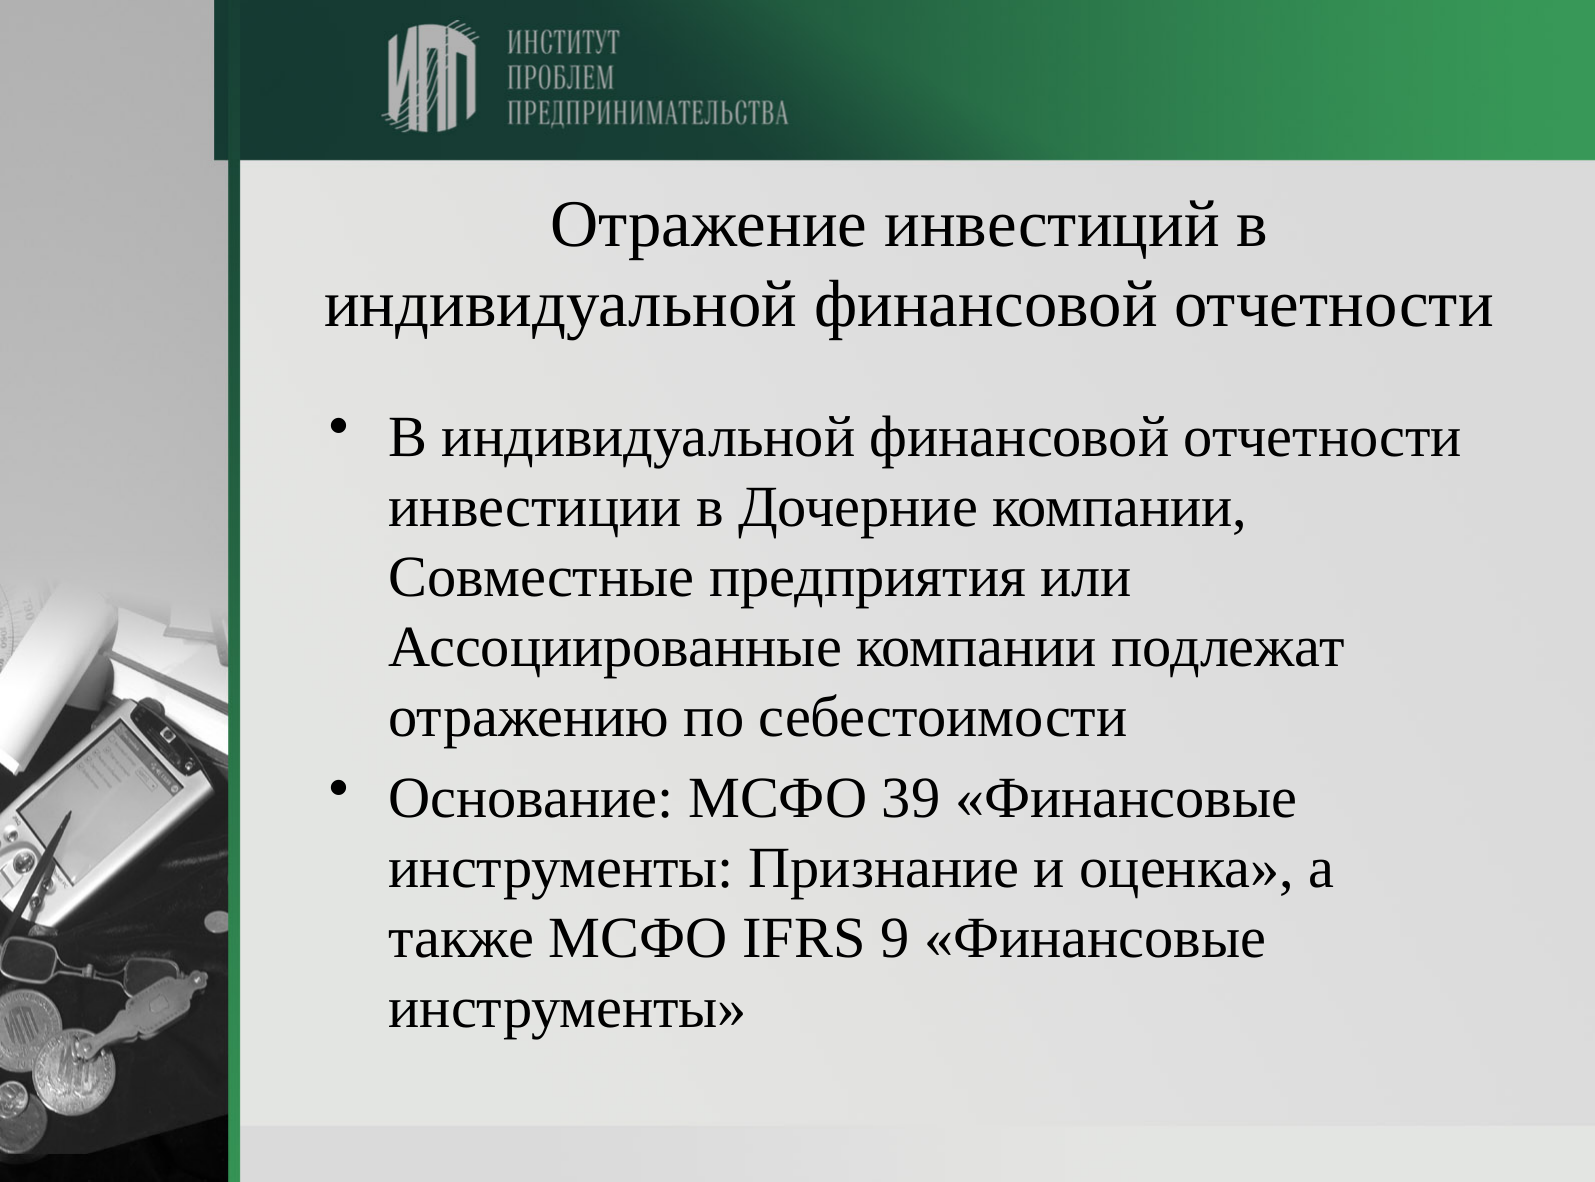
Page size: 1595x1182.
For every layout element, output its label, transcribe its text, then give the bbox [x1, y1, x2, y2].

title Отражение инвестиций в индивидуальной финансовой отчетности [301, 176, 1519, 343]
picture [0, 0, 1595, 1182]
list В индивидуальной финансовой отчетности инвестиции в Дочерние компании, Совместные предприятия или Ассоциированные компании подлежат отражению по себестоимости Основание: МСФО 39 «Финансовые инструменты: Признание и оценка», а также МСФО IFRS 9 «Финансовые инструменты» [312, 389, 1507, 1052]
